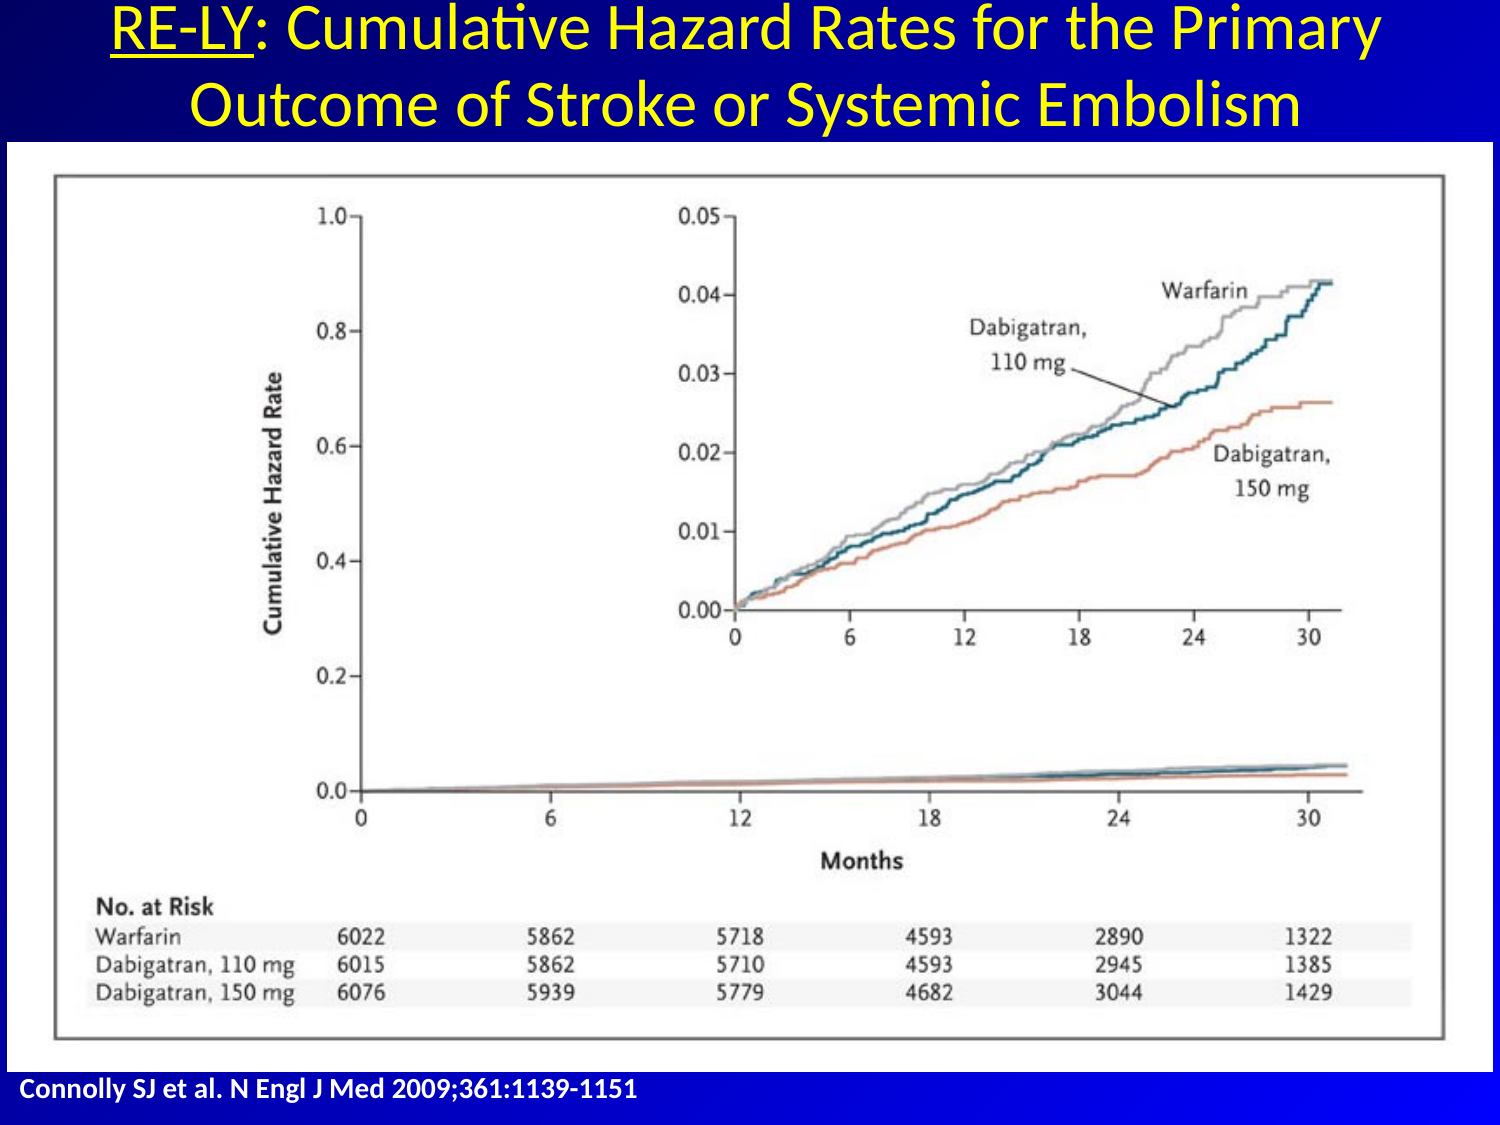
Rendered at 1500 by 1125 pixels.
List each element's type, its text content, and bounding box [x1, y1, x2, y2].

text_box Connolly SJ et al. N Engl J Med 2009;361:1139-1151 [19, 1080, 663, 1106]
picture [6, 141, 1493, 1073]
text_box RE-LY: Cumulative Hazard Rates for the Primary Outcome of Stroke or Systemic Embolism [49, 0, 1444, 140]
